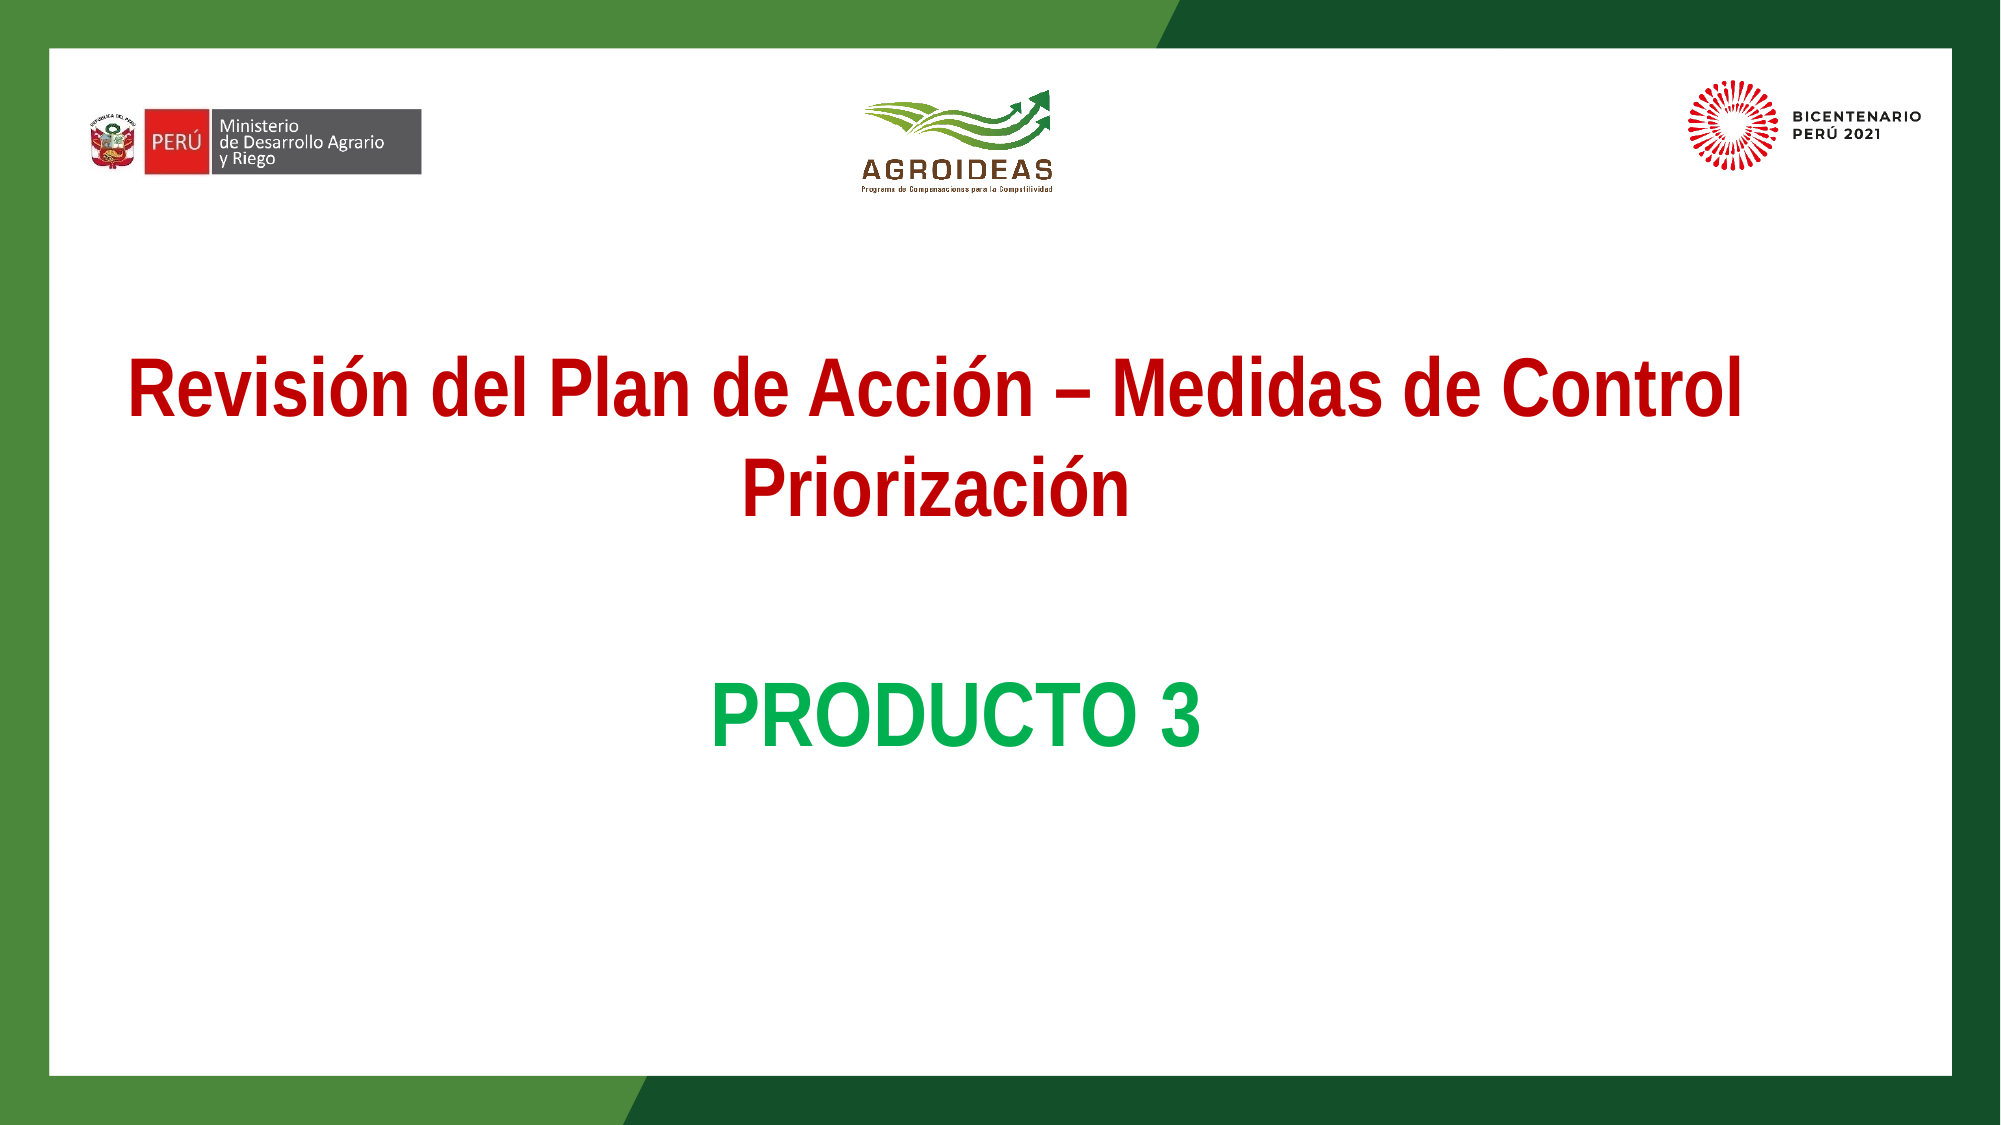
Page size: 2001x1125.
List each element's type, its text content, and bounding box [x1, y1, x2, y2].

text_box PRODUCTO 3 [695, 647, 1218, 773]
picture [0, 0, 2001, 1125]
text_box Revisión del Plan de Acción – Medidas de Control Priorización [112, 325, 1761, 541]
